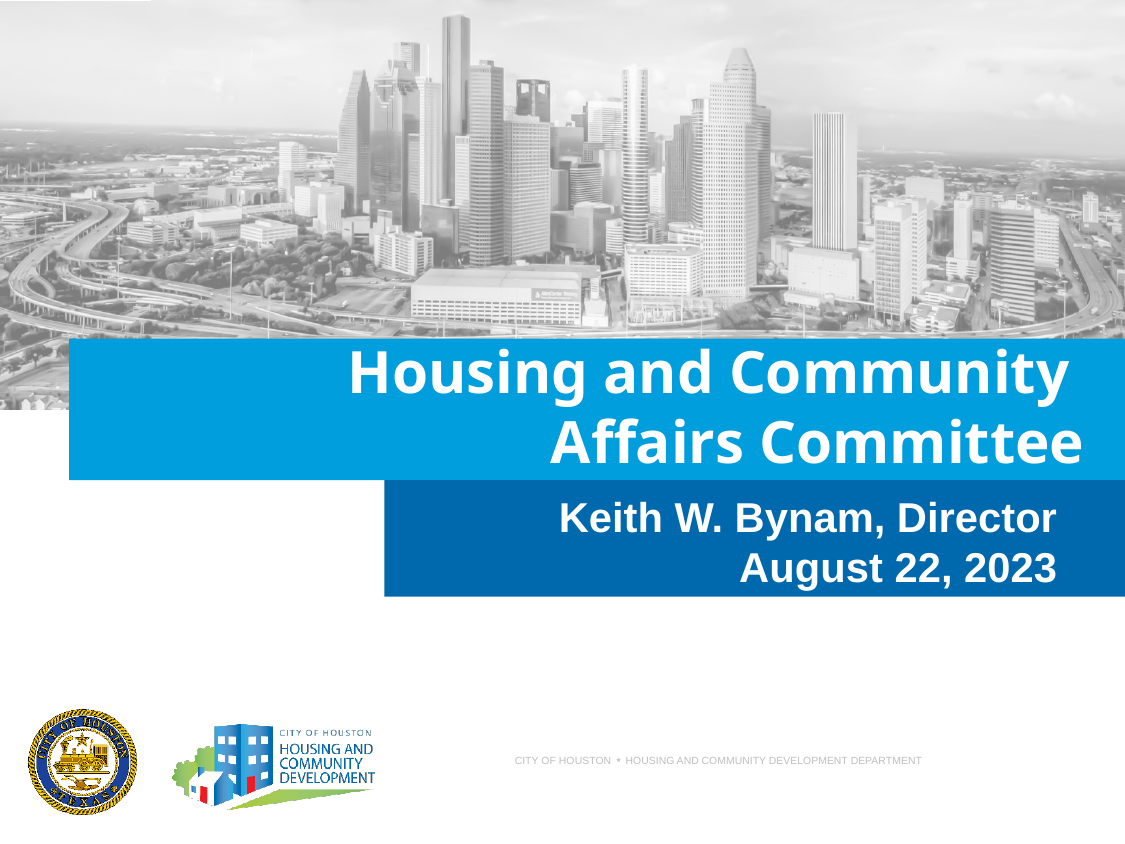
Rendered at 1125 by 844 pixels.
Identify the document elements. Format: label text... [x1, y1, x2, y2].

title Housing and Community Affairs Committee [96, 332, 1100, 478]
picture [28, 709, 137, 815]
text_box Keith W. Bynam, Director August 22, 2023 [428, 484, 1069, 596]
picture [172, 724, 375, 810]
